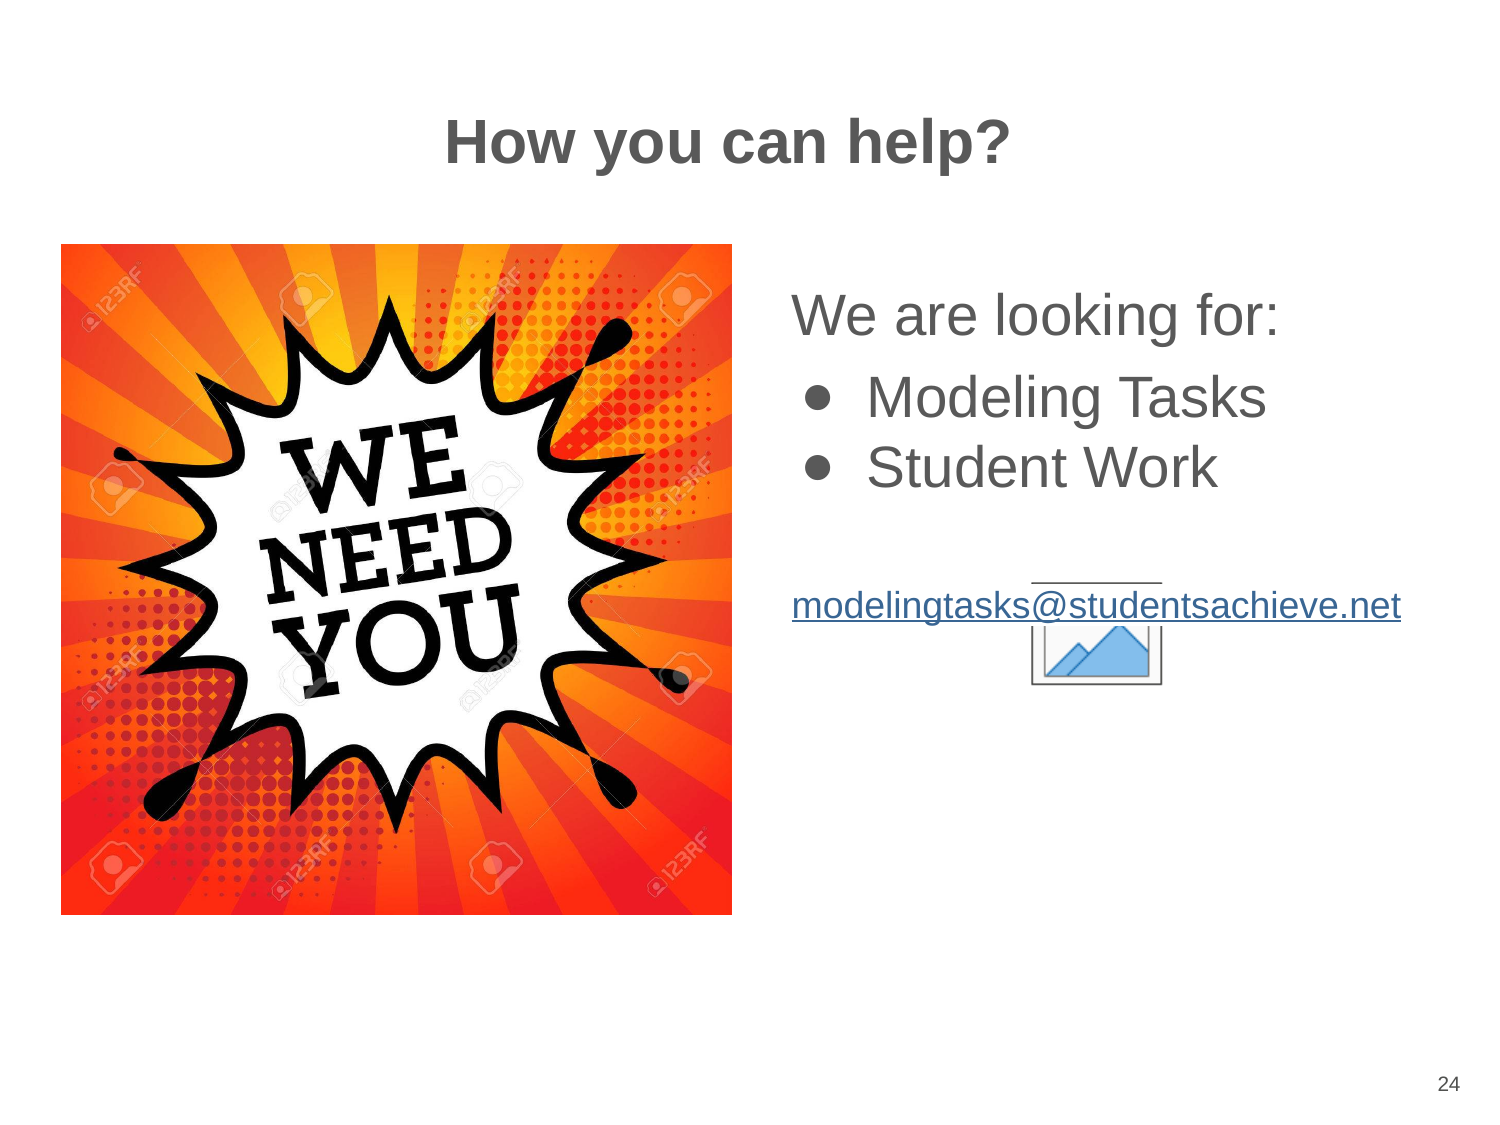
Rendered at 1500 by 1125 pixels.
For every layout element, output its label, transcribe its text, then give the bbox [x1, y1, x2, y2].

picture [767, 262, 1426, 1006]
picture [49, 243, 744, 1006]
title How you can help? [50, 45, 1425, 233]
